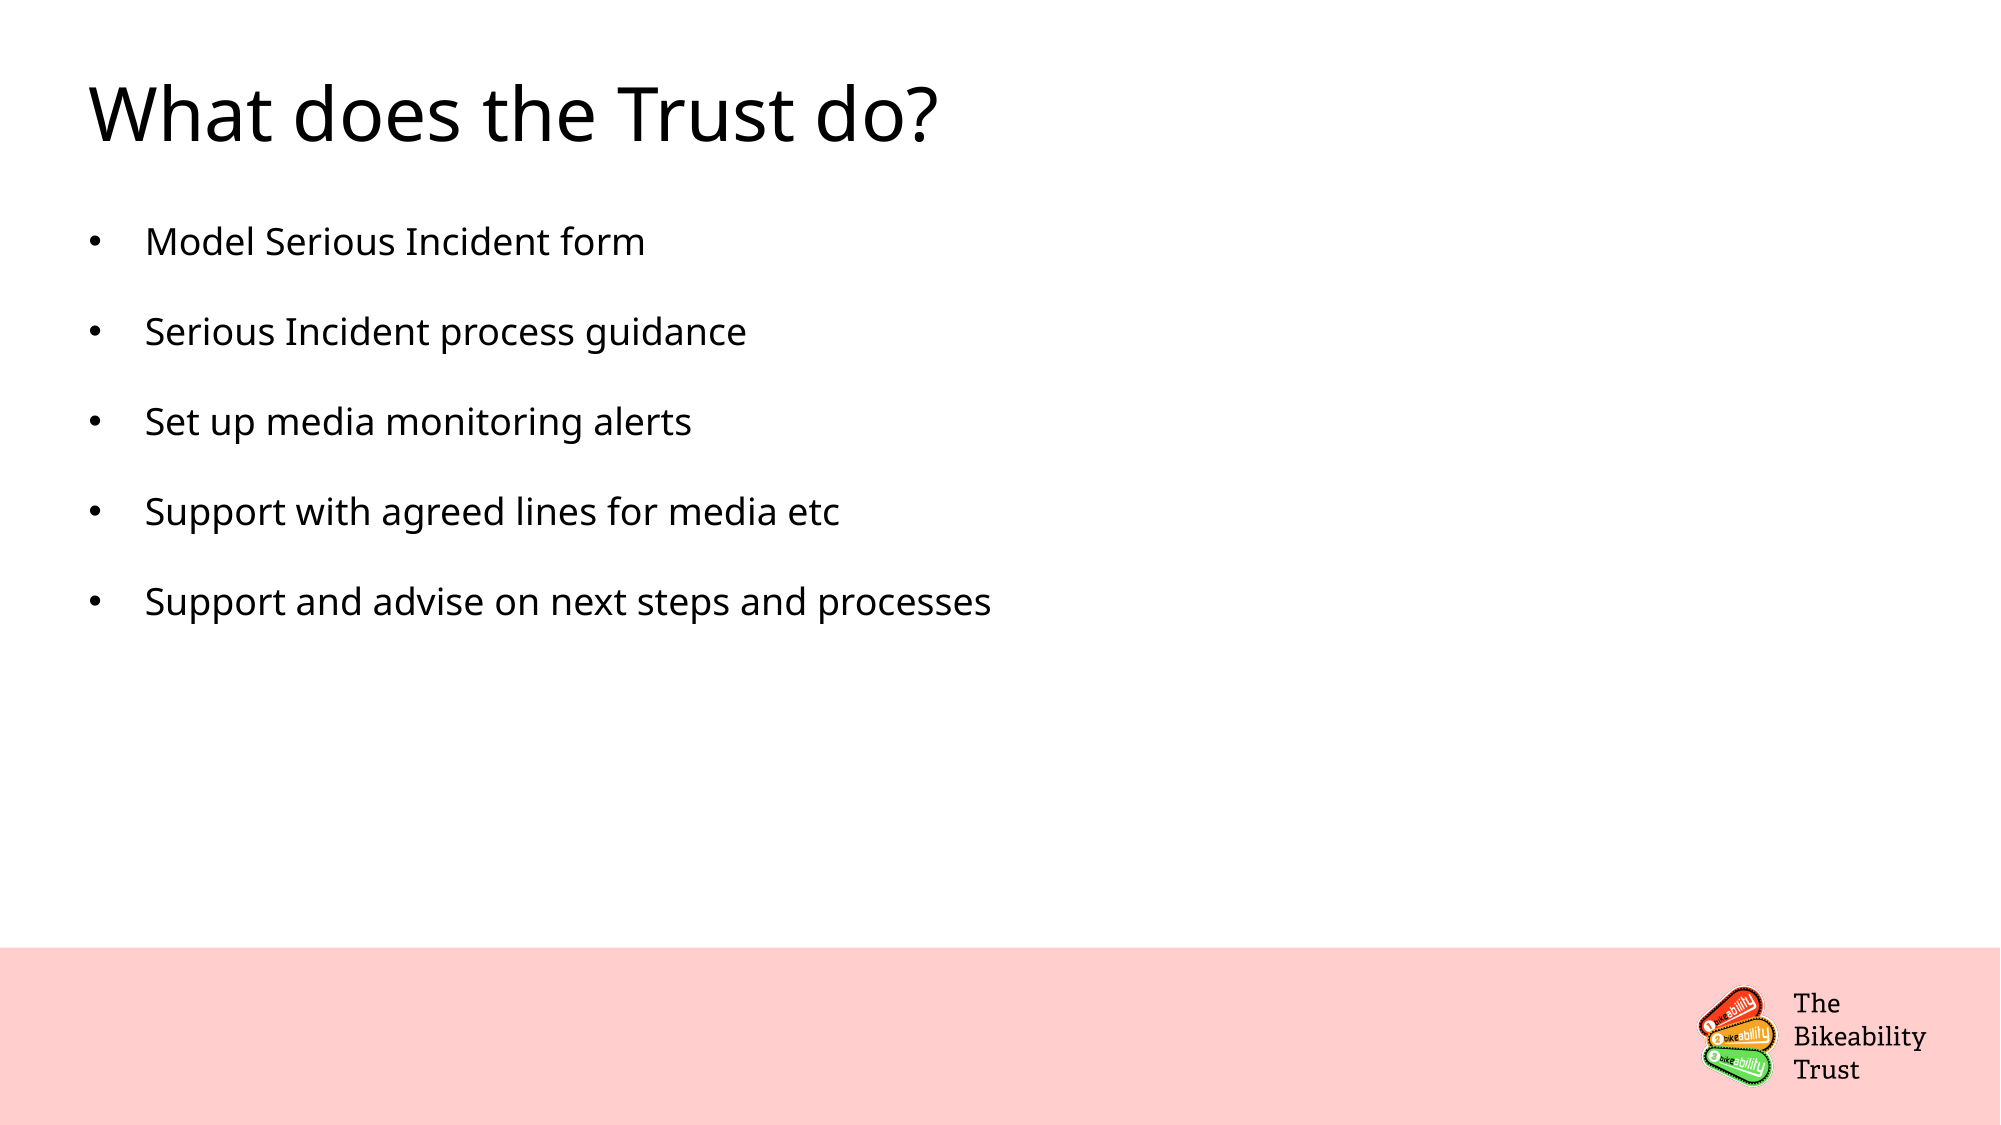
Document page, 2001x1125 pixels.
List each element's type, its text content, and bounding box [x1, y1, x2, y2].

list Model Serious Incident form Serious Incident process guidance Set up media monitoring alerts Support with agreed lines for media etc Support and advise on next steps and processes [73, 210, 1927, 912]
title What does the Trust do? [73, 59, 1927, 175]
picture [1696, 984, 1927, 1088]
